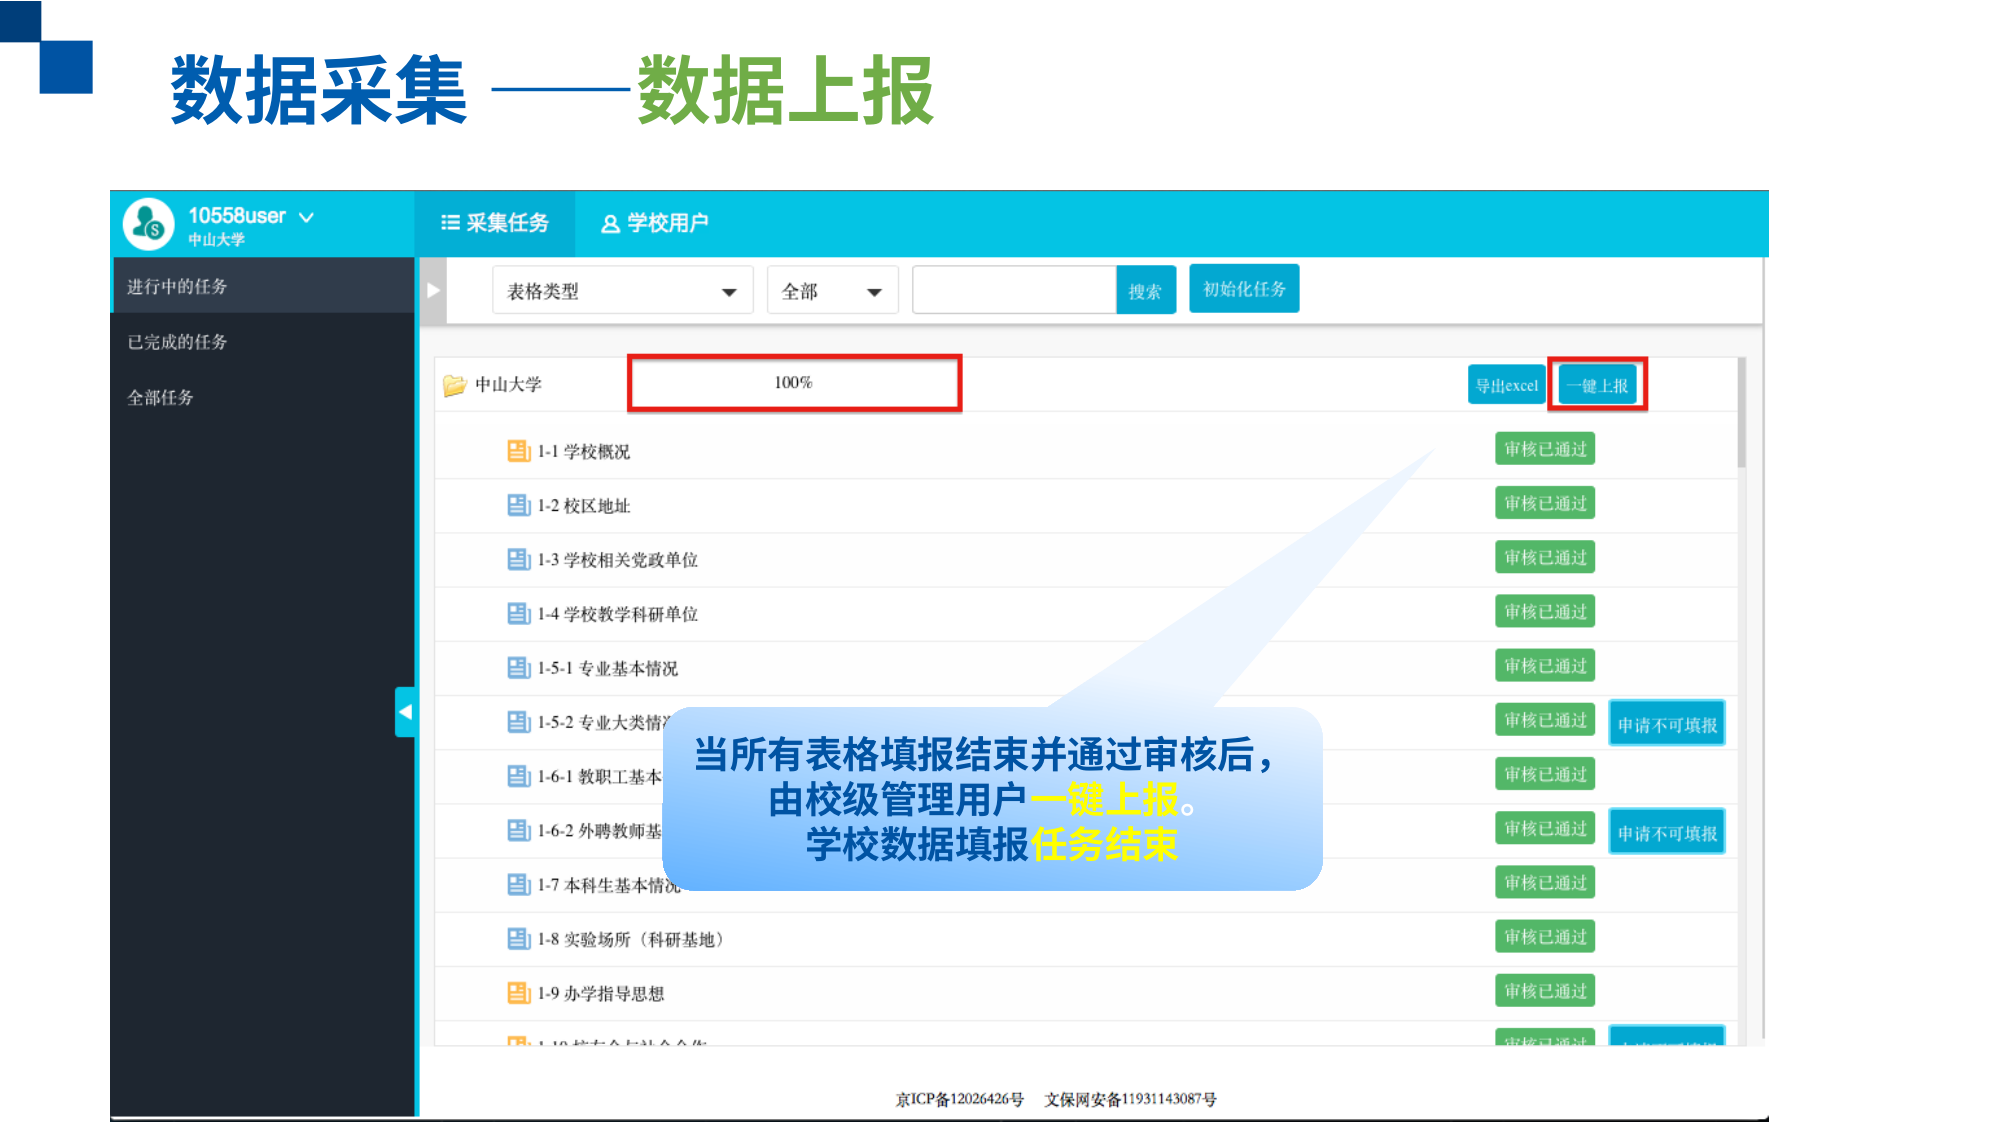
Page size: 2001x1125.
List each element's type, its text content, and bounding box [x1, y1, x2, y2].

picture [110, 190, 1769, 1122]
text_box 数据采集 ——数据上报 [154, 36, 1859, 141]
text_box [38, 40, 94, 95]
text_box [0, 0, 42, 43]
